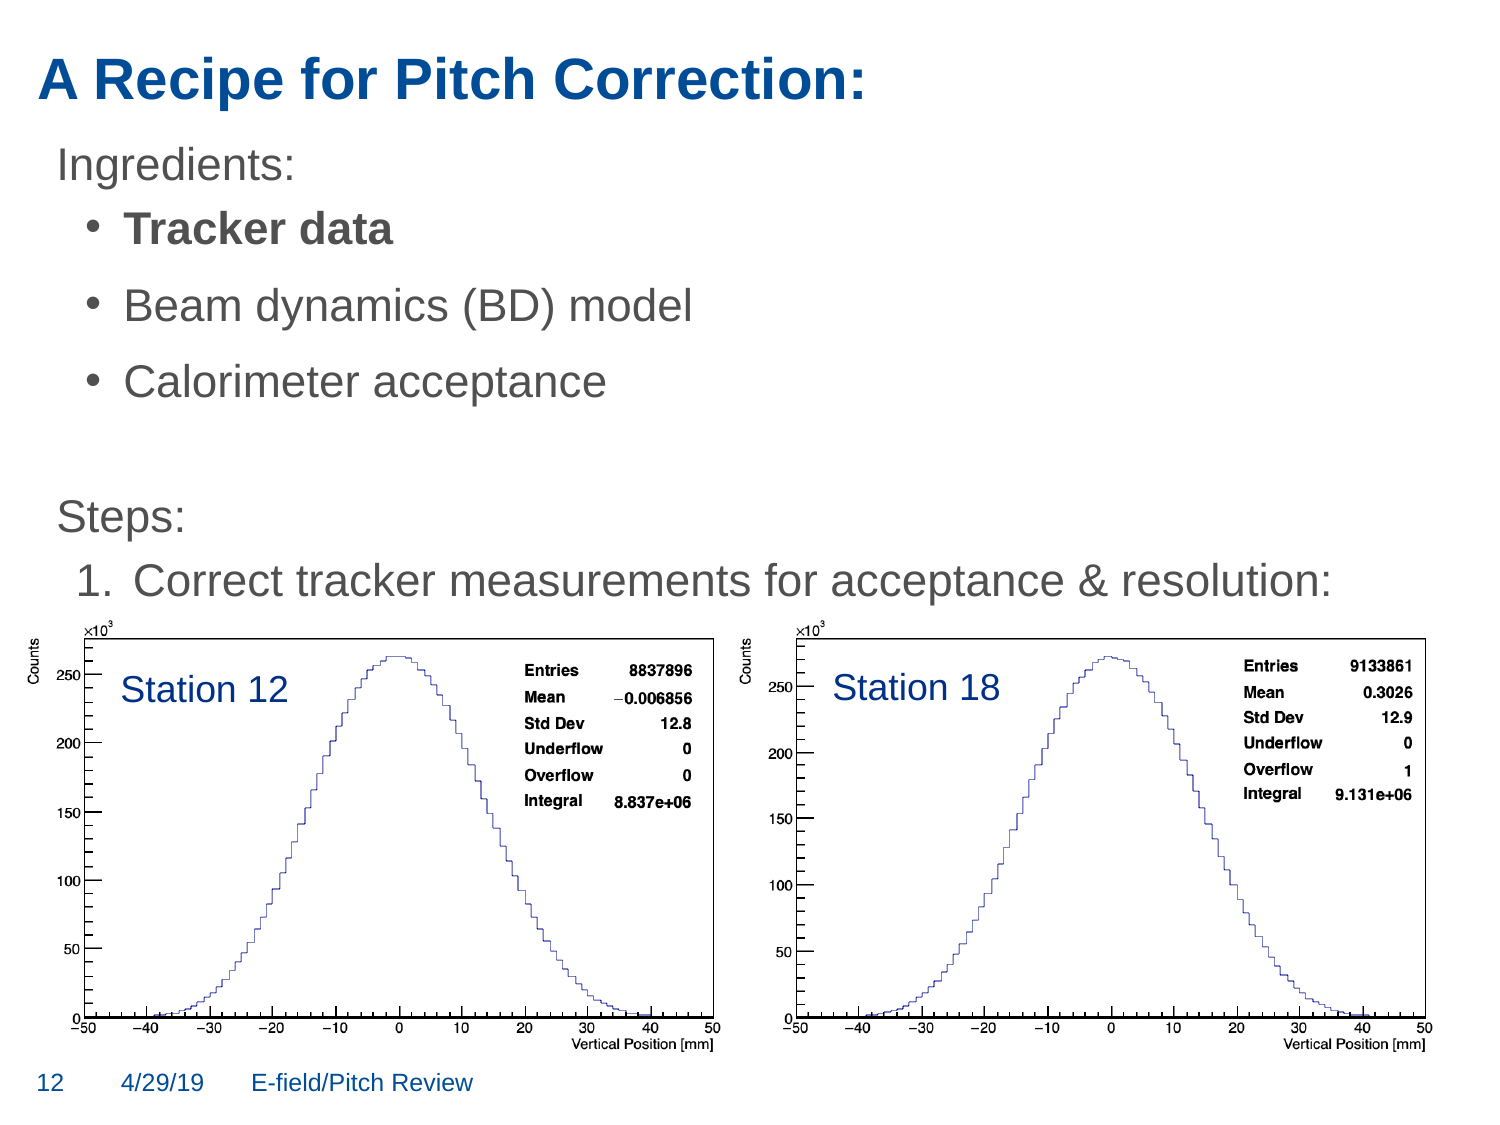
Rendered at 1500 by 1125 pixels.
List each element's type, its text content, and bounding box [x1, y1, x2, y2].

title A Recipe for Pitch Correction: [37, 41, 1463, 112]
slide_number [120, 1070, 232, 1107]
slide_number 12 [36, 1070, 105, 1106]
picture [13, 616, 1500, 1063]
footer E-field/Pitch Review [251, 1070, 1279, 1107]
list Ingredients: Tracker data Beam dynamics (BD) model Calorimeter acceptance Steps: Correct tracker measurements for acceptance & resolution: [37, 134, 1461, 615]
